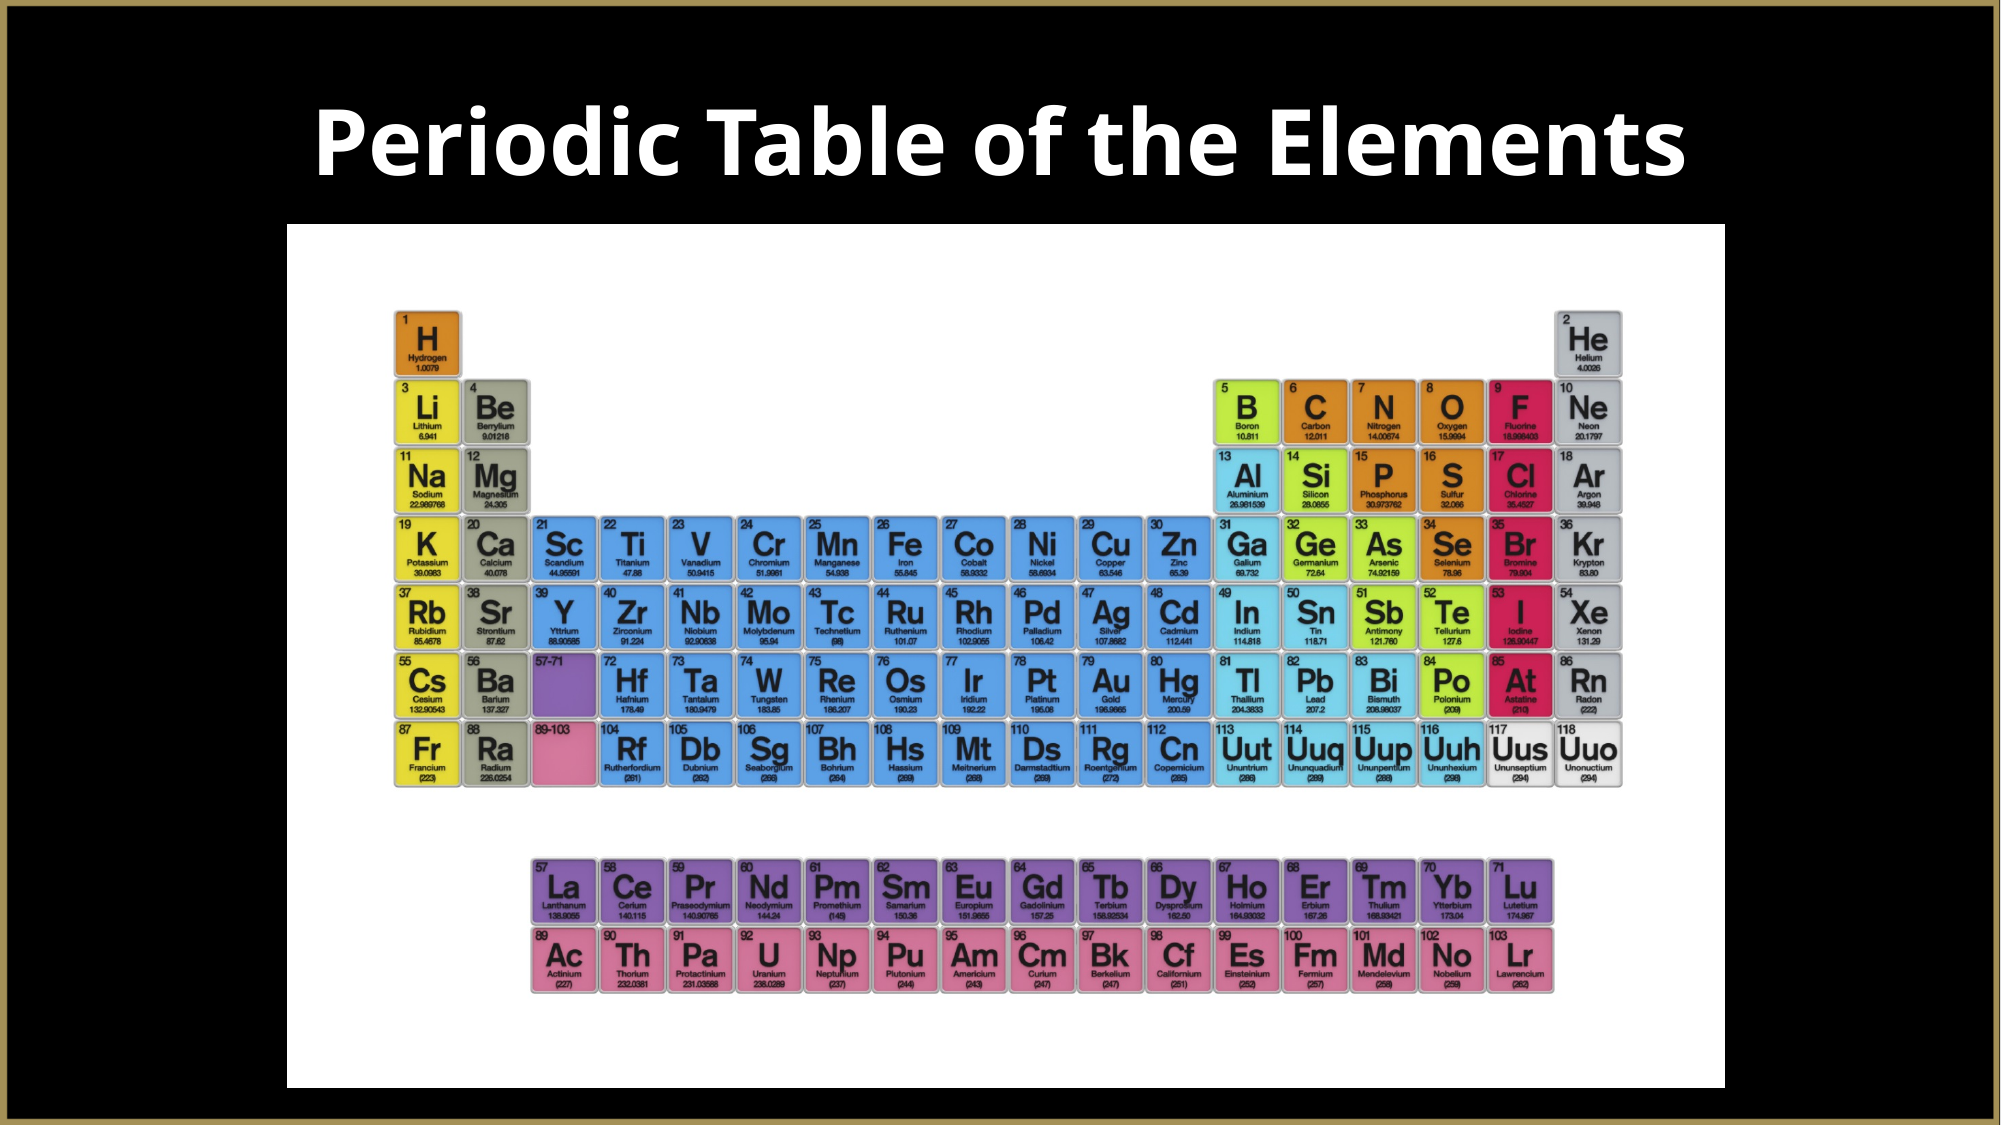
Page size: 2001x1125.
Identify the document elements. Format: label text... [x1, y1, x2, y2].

picture [0, 0, 2001, 1125]
title Periodic Table of the Elements [99, 45, 1900, 233]
